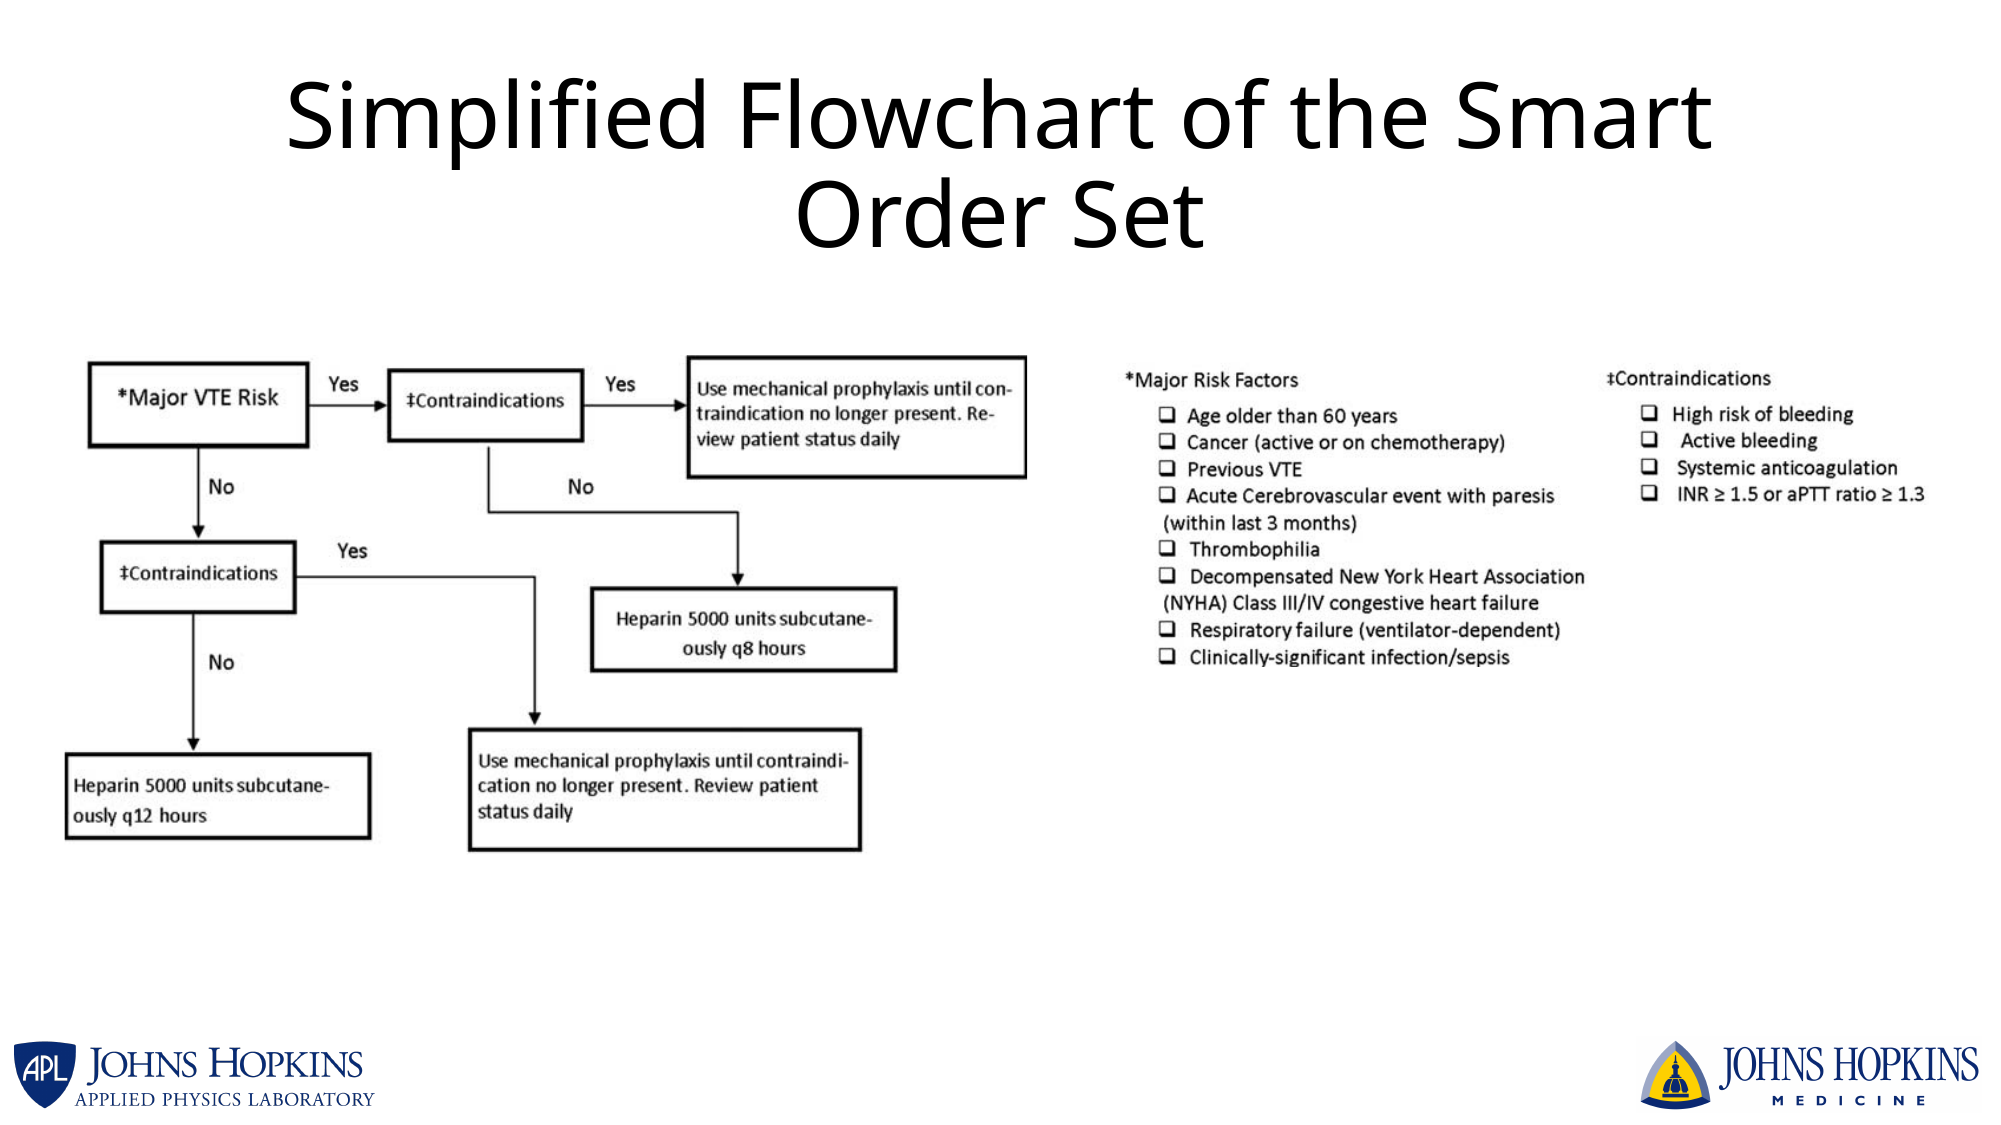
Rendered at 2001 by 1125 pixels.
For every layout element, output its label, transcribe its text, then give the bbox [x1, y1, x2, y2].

title Simplified Flowchart of the Smart Order Set [137, 59, 1863, 278]
picture [1117, 345, 1975, 667]
picture [64, 355, 1028, 869]
picture [0, 974, 428, 1125]
picture [1636, 1036, 1982, 1113]
